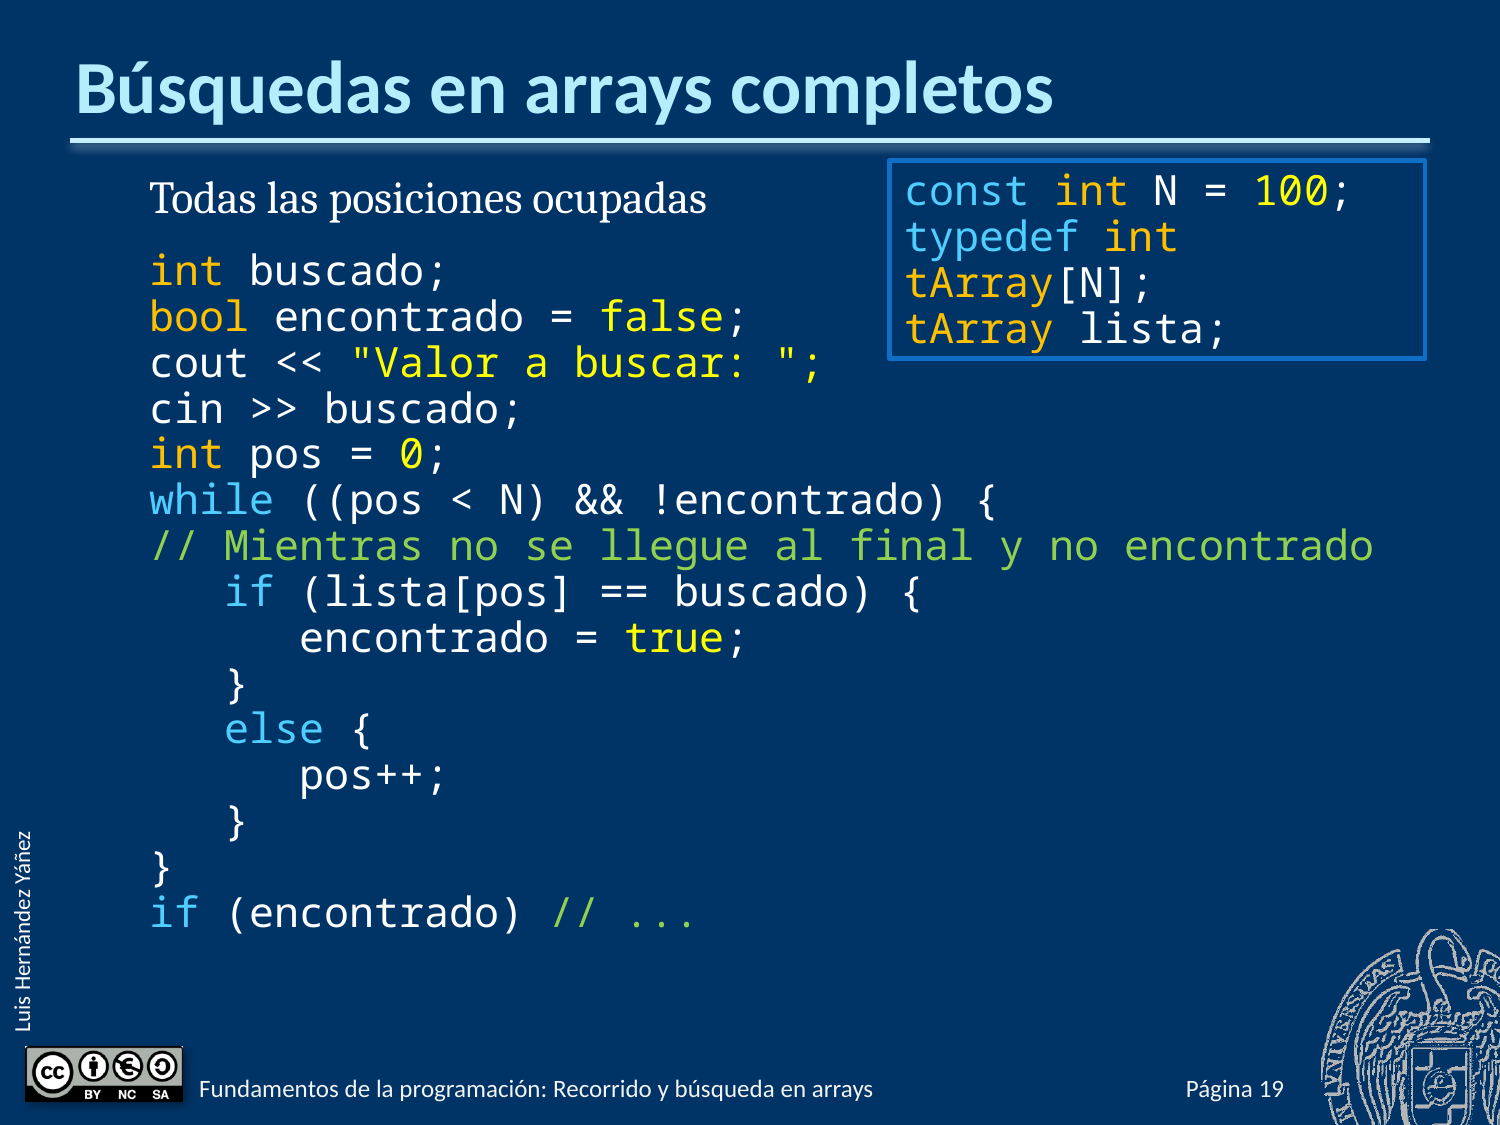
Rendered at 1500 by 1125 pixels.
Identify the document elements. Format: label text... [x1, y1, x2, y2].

footer Fundamentos de la programación: Recorrido y búsqueda en arrays [199, 1042, 1114, 1103]
picture [1321, 929, 1500, 1125]
text_box const int N = 100; typedef int tArray[N]; tArray lista; [889, 160, 1425, 359]
picture [25, 1046, 183, 1102]
title Búsquedas en arrays completos [75, 46, 1425, 129]
list Todas las posiciones ocupadas int buscado; bool encontrado = false; cout << "Valor a buscar: "; cin >> buscado; int pos = 0; while ((pos < N) && !encontrado) { // Mientras no se llegue al final y no encontrado if (lista[pos] == buscado) { encontrado = true; } else { pos++; } } if (encontrado) // ... [75, 160, 1447, 1000]
slide_number Página 606 [1136, 1042, 1285, 1103]
